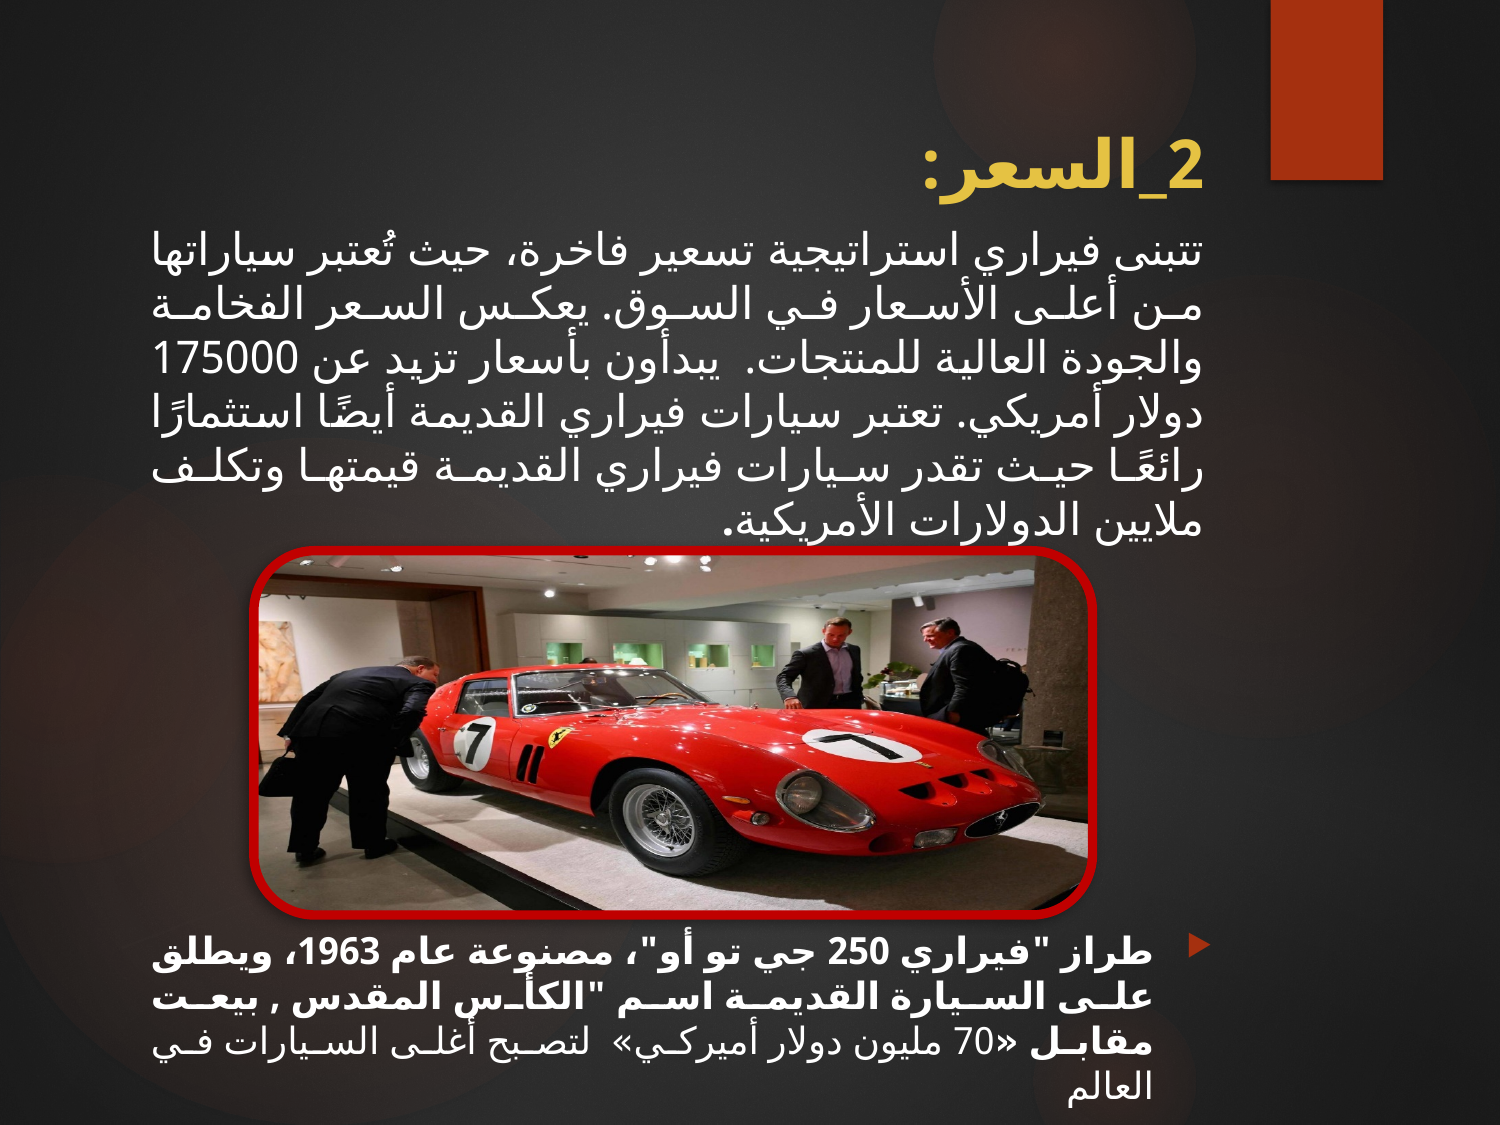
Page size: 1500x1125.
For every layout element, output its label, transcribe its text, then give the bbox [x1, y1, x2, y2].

picture [253, 550, 1093, 916]
list 2_السعر: تتبنى فيراري استراتيجية تسعير فاخرة، حيث تُعتبر سياراتها من أعلى الأسعار في السوق. يعكس السعر الفخامة والجودة العالية للمنتجات. يبدأون بأسعار تزيد عن 175000 دولار أمريكي. تعتبر سيارات فيراري القديمة أيضًا استثمارًا رائعًا حيث تقدر سيارات فيراري القديمة قيمتها وتكلف ملايين الدولارات الأمريكية. طراز "فيراري 250 جي تو أو"، مصنوعة عام 1963، ويطلق على السيارة القديمة اسم "الكأس المقدس , بيعت مقابل «70 مليون دولار أميركي» لتصبح أغلى السيارات في العالم [135, 113, 1237, 1125]
